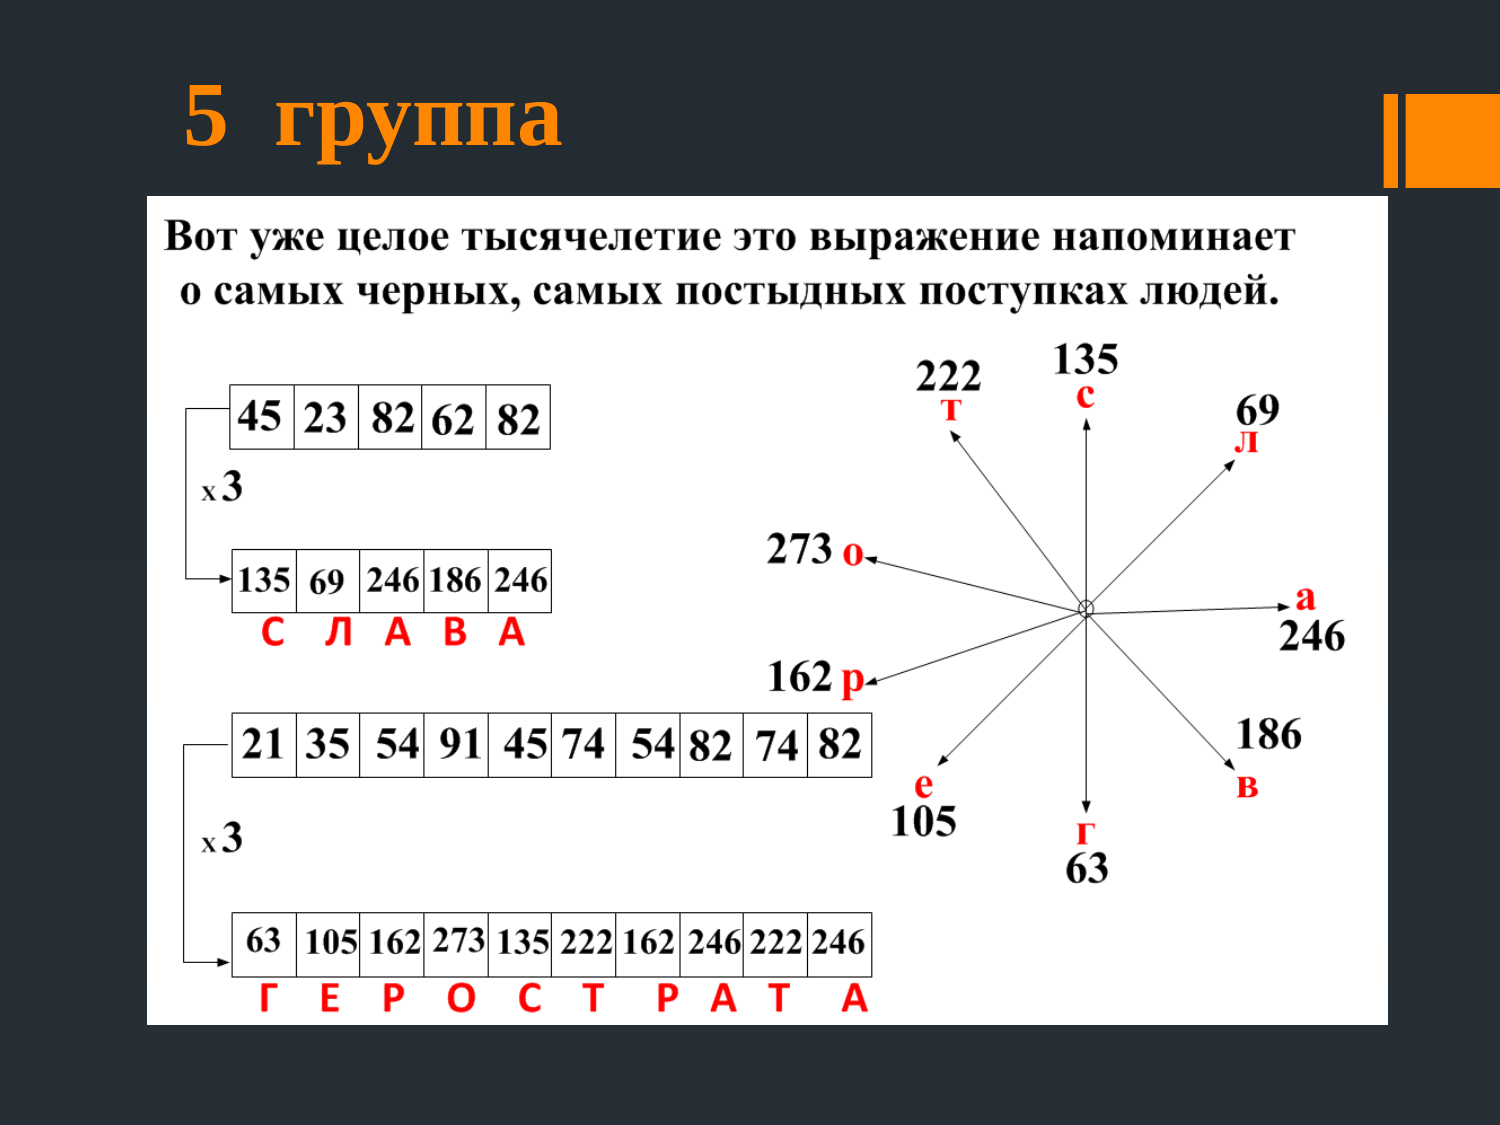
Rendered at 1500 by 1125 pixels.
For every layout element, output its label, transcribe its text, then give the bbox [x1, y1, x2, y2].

picture [146, 195, 1389, 1026]
list 5 группа [53, 54, 717, 172]
